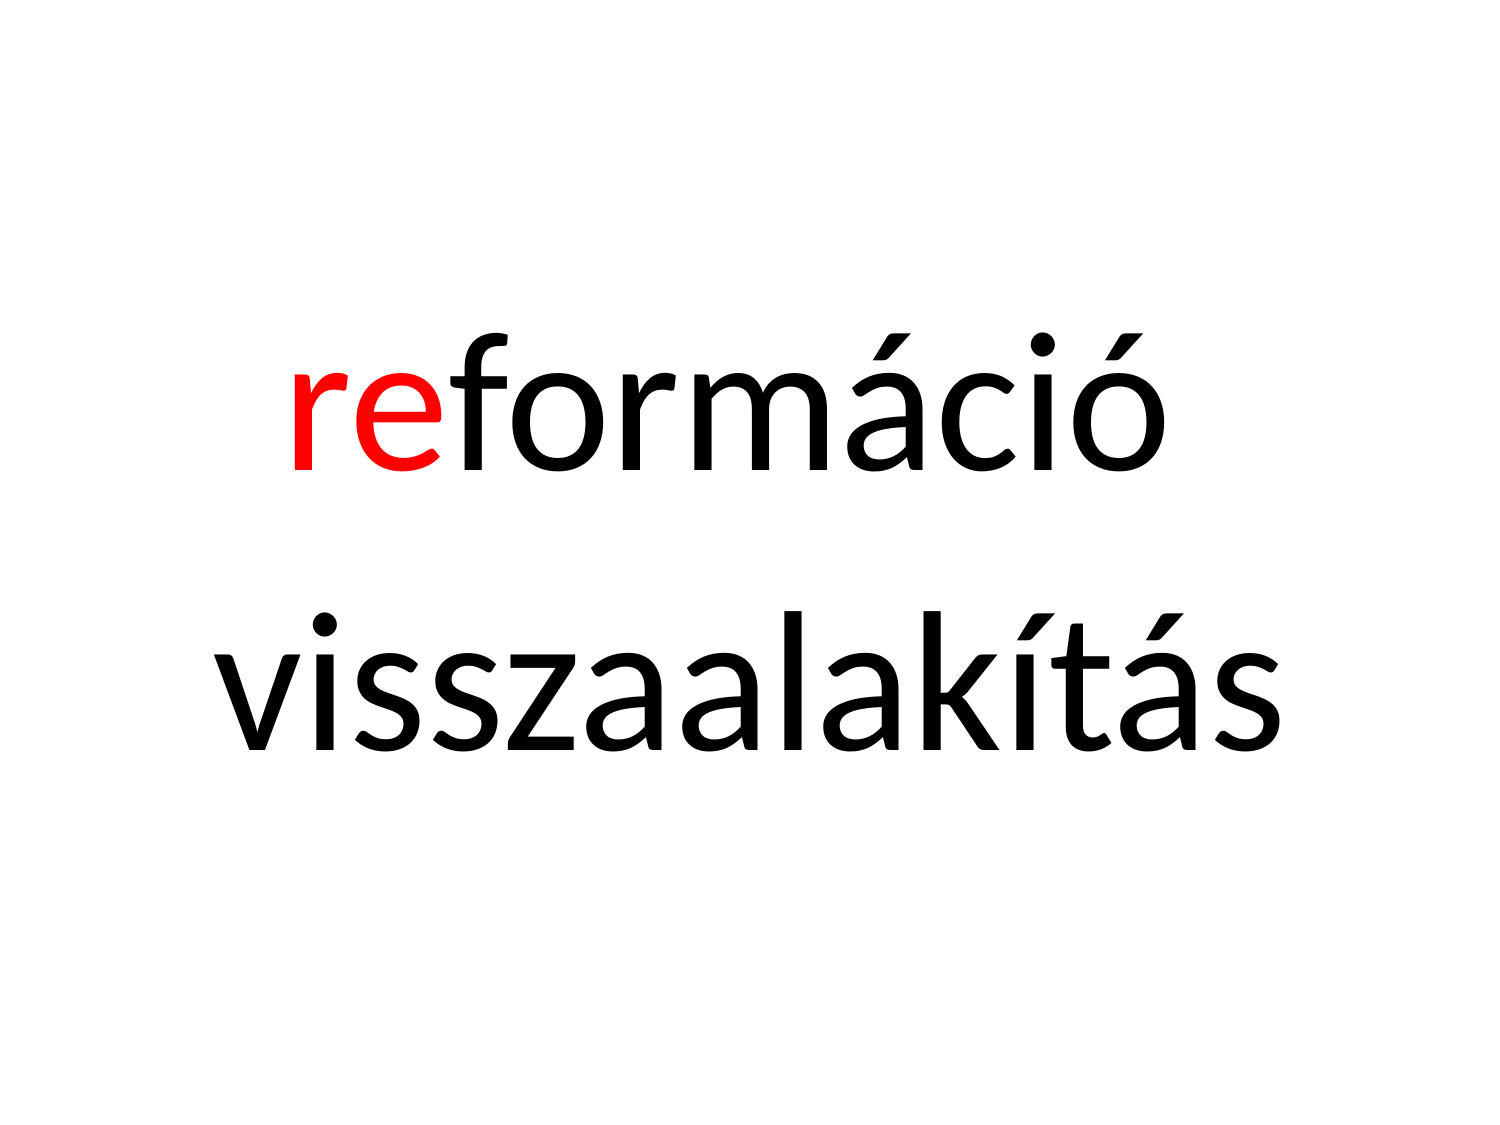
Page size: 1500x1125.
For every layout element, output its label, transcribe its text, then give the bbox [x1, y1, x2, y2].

list reformáció visszaalakítás [75, 262, 1425, 1005]
